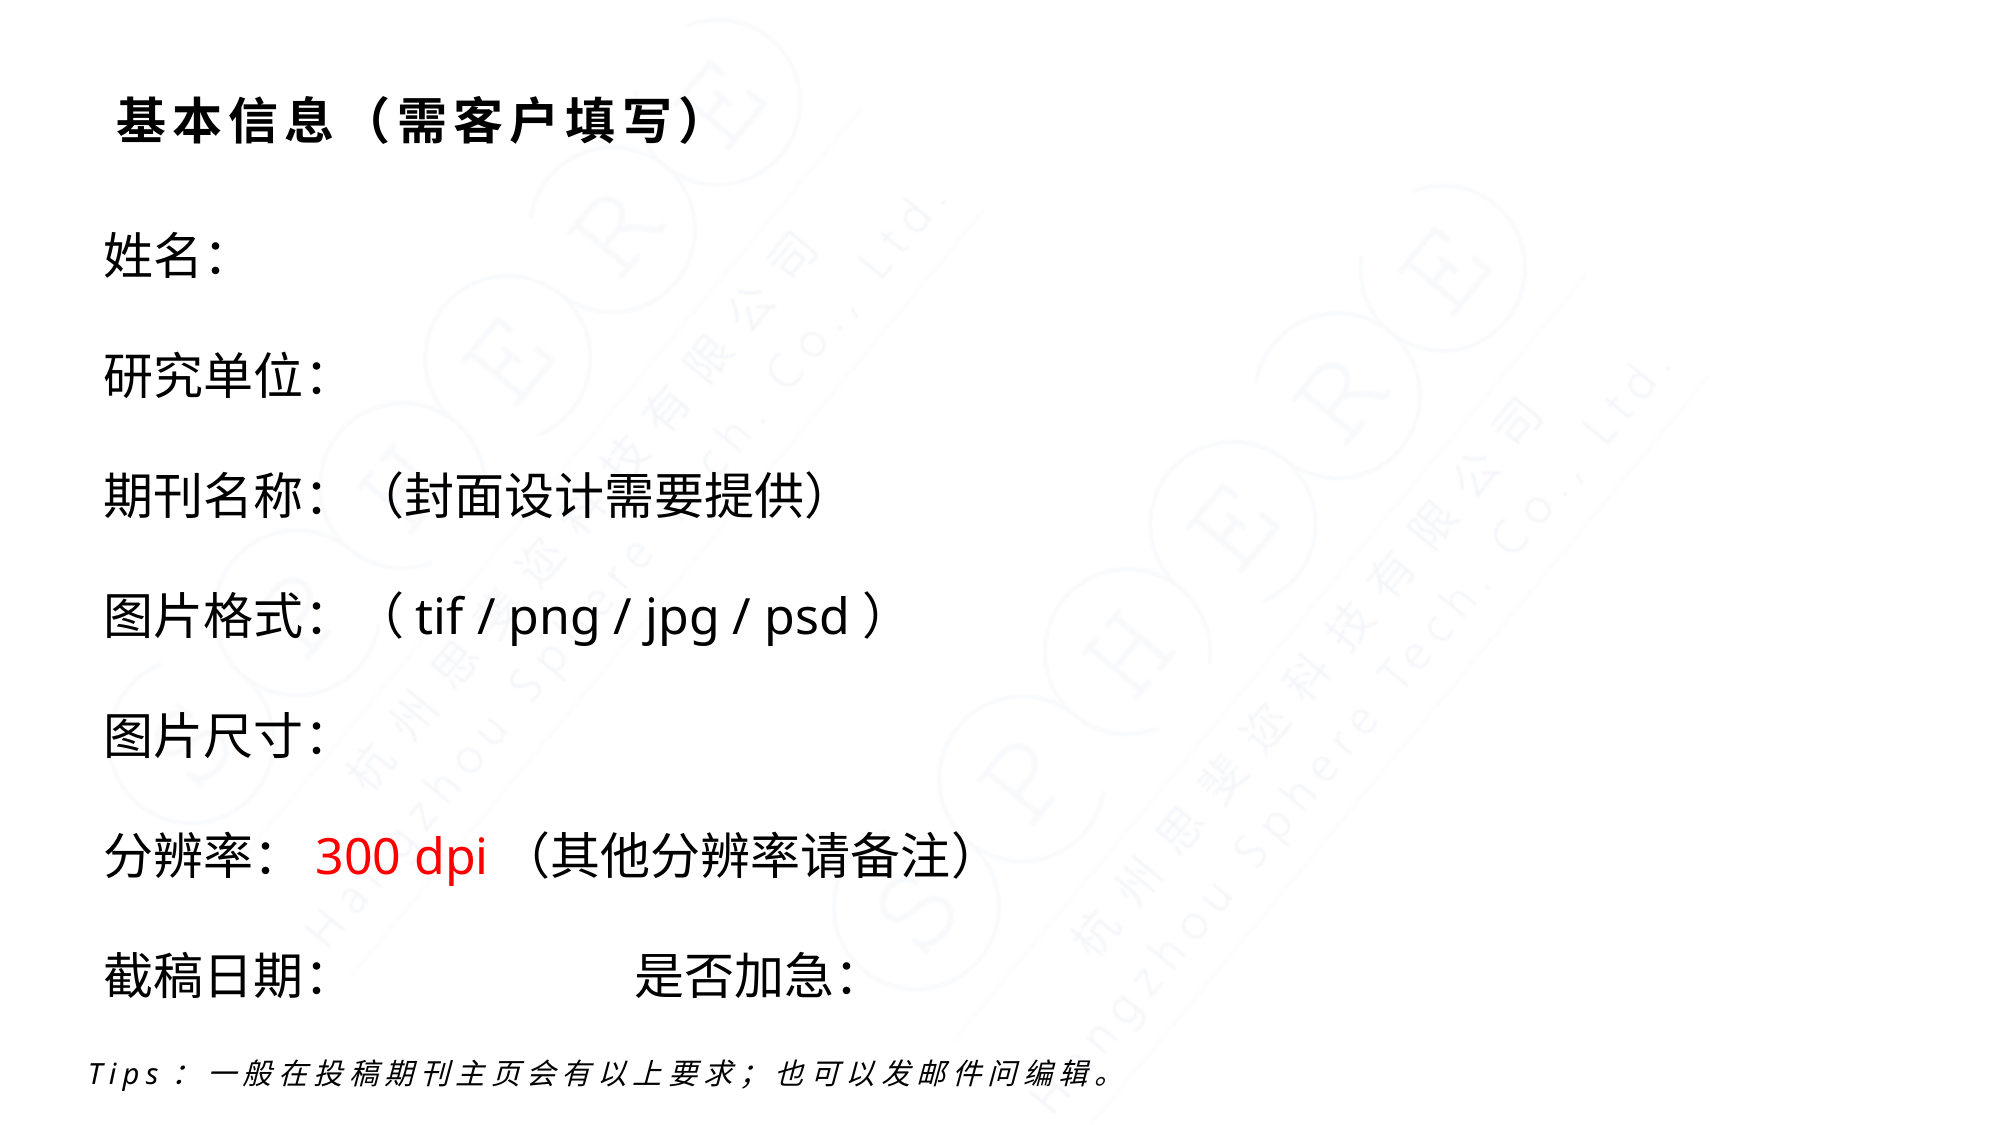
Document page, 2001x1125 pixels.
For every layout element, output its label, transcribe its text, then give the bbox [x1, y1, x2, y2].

text_box 姓名： 研究单位： 期刊名称：（封面设计需要提供） 图片格式：（tif / png / jpg / psd） 图片尺寸： 分辨率：300 dpi（其他分辨率请备注） 截稿日期： 是否加急： [89, 157, 1582, 1013]
text_box 基本信息（需客户填写） [101, 81, 744, 157]
text_box Tips：一般在投稿期刊主页会有以上要求；也可以发邮件问编辑。 [73, 1047, 1139, 1098]
